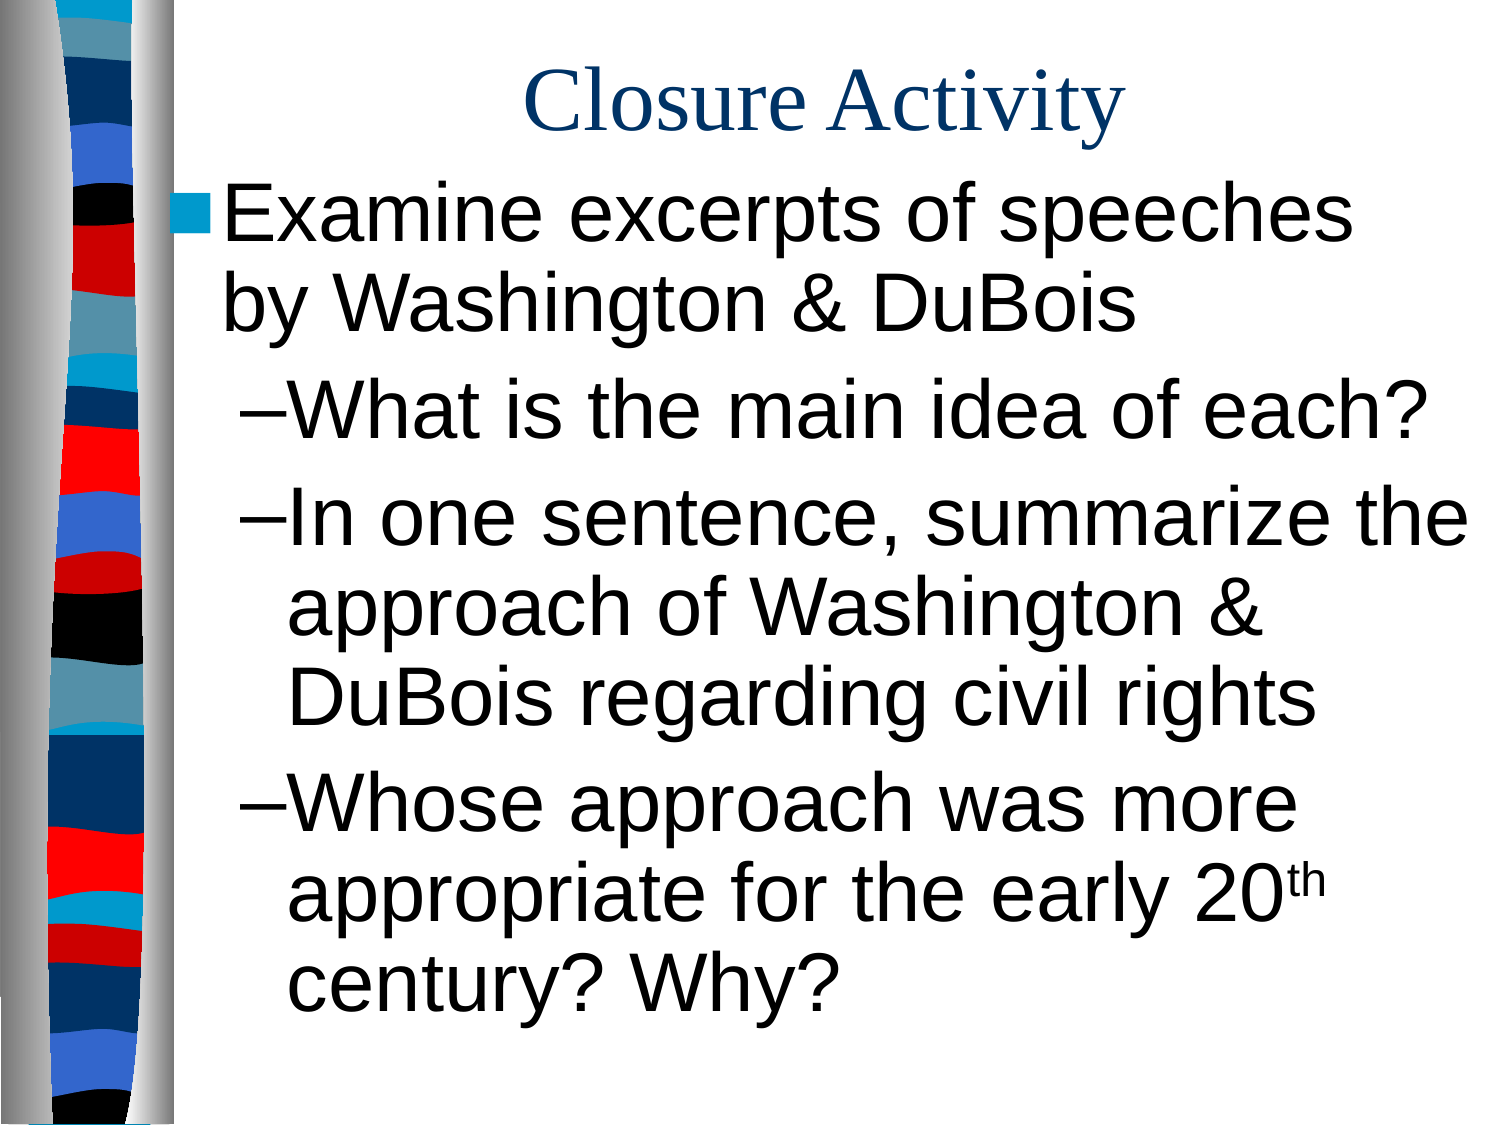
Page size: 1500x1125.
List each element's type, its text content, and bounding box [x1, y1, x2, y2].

title Closure Activity [187, 0, 1463, 162]
list Examine excerpts of speeches by Washington & DuBois What is the main idea of each? In one sentence, summarize the approach of Washington & DuBois regarding civil rights Whose approach was more appropriate for the early 20th century? Why? [150, 162, 1500, 1125]
